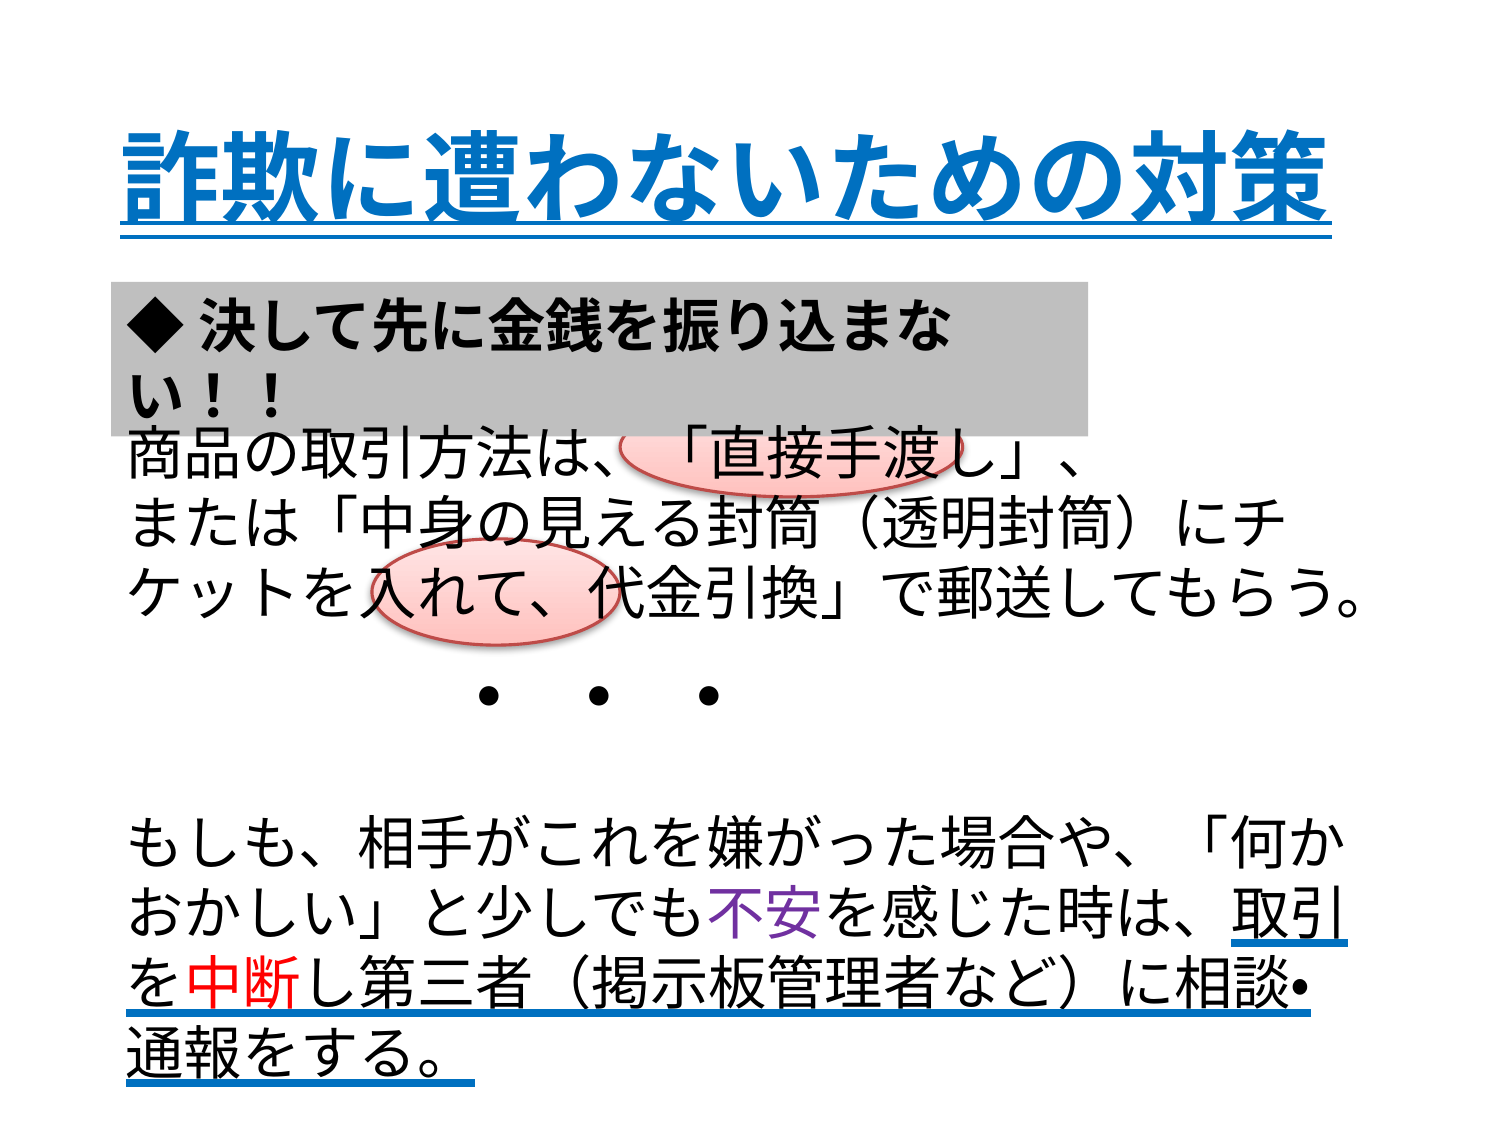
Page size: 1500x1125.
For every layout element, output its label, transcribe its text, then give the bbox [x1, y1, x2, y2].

text_box 詐欺に遭わないための対策 [105, 107, 1347, 243]
text_box もしも、相手がこれを嫌がった場合や、「何かおかしい」と少しでも不安を感じた時は、取引を中断し第三者（掲示板管理者など）に相談・通報をする。 [111, 798, 1365, 1094]
text_box [417, 634, 575, 646]
text_box ◆決して先に金銭を振り込まない！！ [111, 281, 1089, 408]
text_box ・・・ [631, 636, 774, 811]
text_box 商品の取引方法は、「直接手渡し」、 または「中身の見える封筒（透明封筒）にチケットを入れて、代金引換」で郵送してもらう。 [111, 408, 1365, 634]
